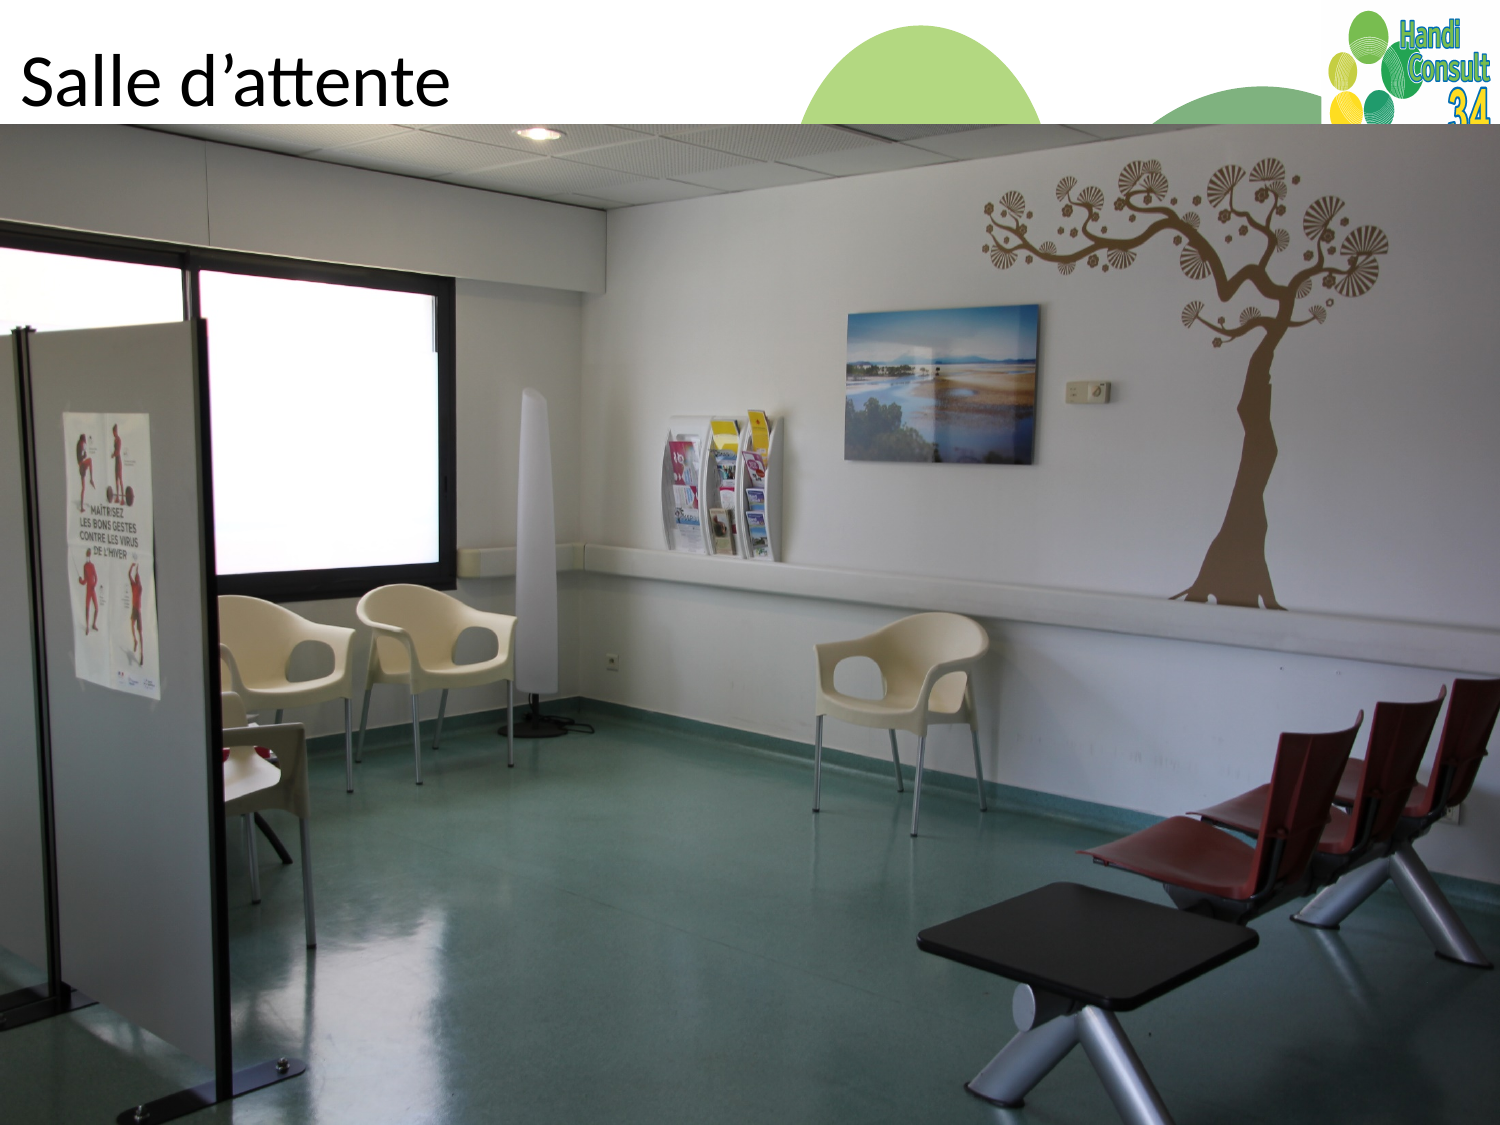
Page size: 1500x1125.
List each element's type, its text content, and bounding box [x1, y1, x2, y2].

picture [0, 124, 1500, 1125]
title Salle d’attente [5, 1, 1464, 123]
